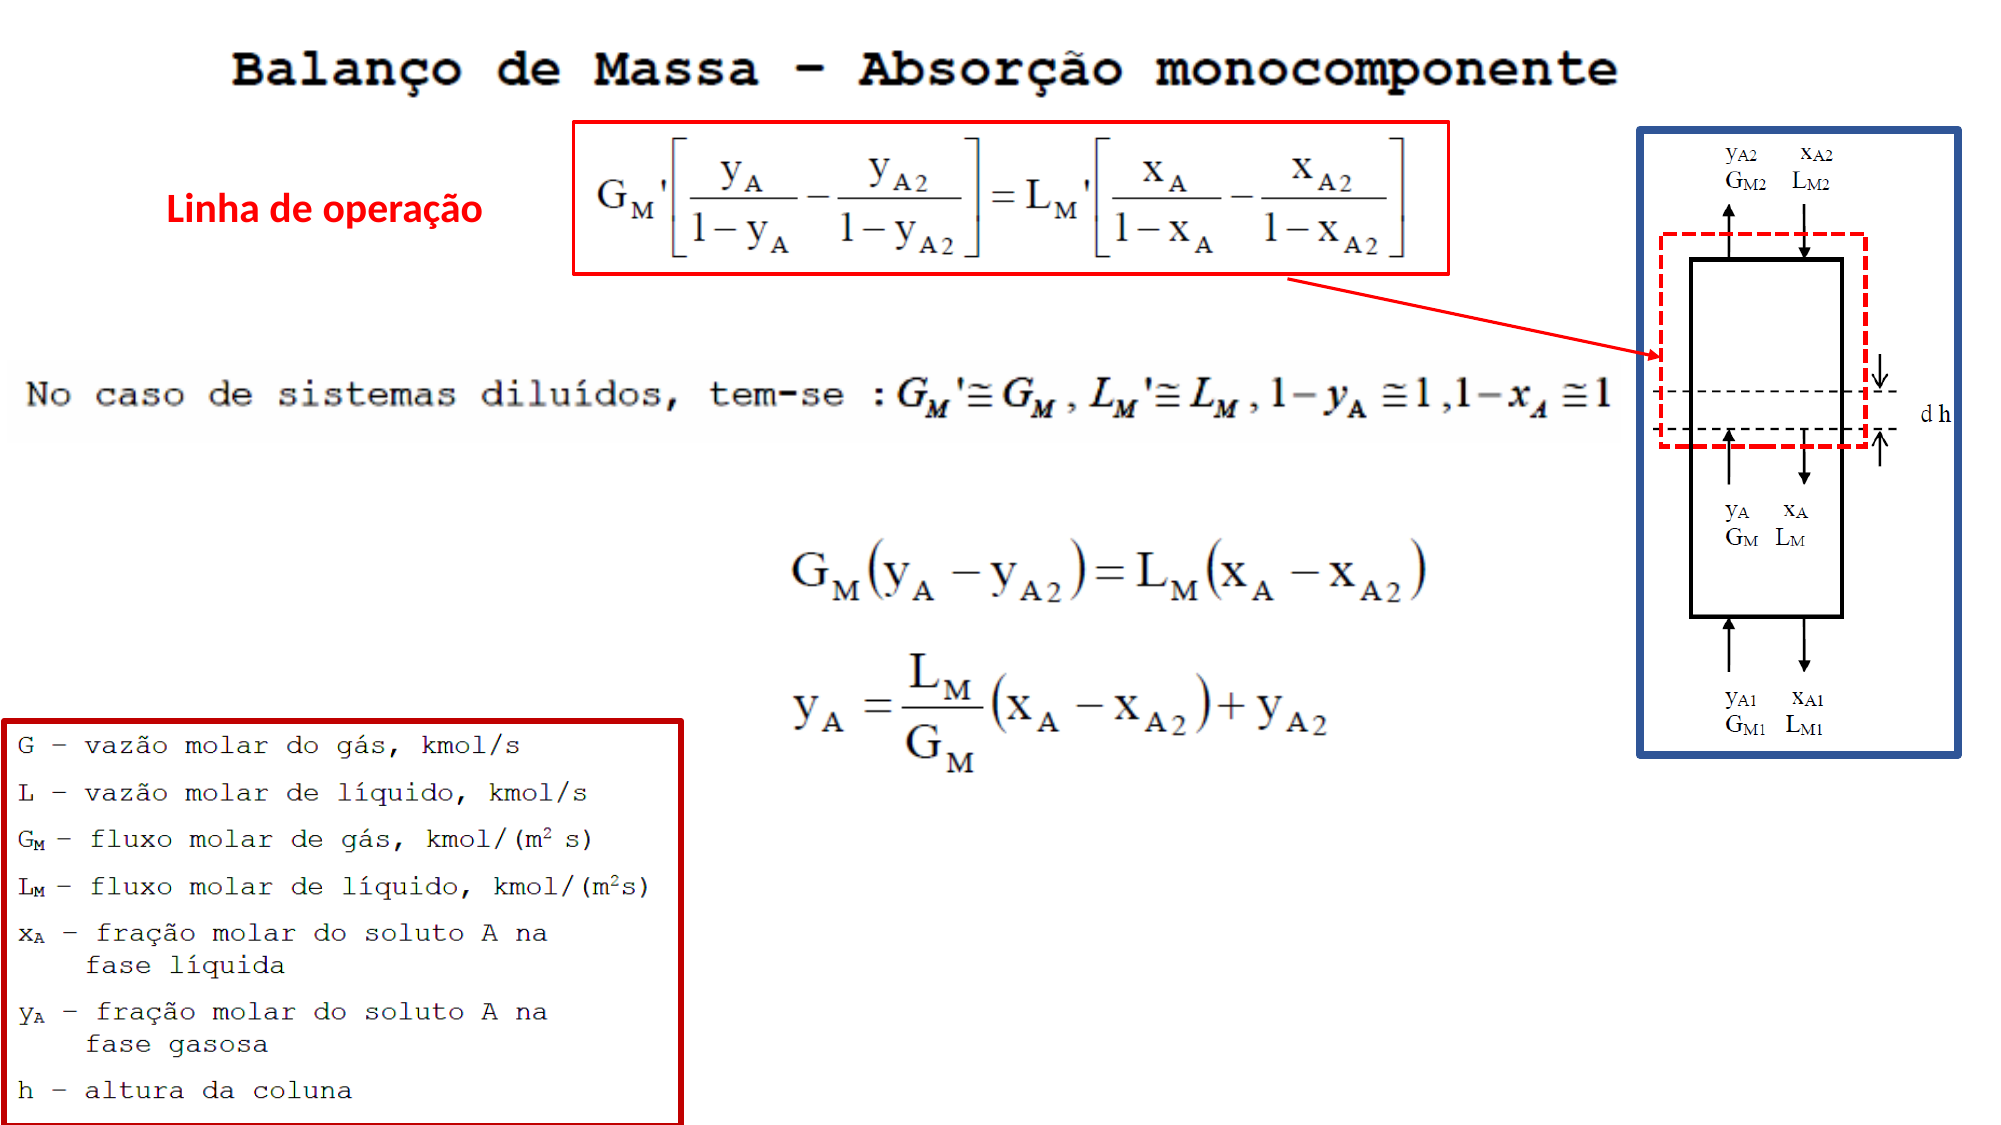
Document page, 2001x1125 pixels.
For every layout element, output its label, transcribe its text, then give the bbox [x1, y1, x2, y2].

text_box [1287, 278, 1661, 358]
picture [227, 35, 1626, 118]
picture [746, 519, 1500, 808]
picture [7, 360, 1621, 443]
text_box Linha de operação [151, 173, 548, 238]
picture [7, 724, 678, 1123]
picture [1643, 133, 1955, 751]
picture [575, 123, 1447, 273]
